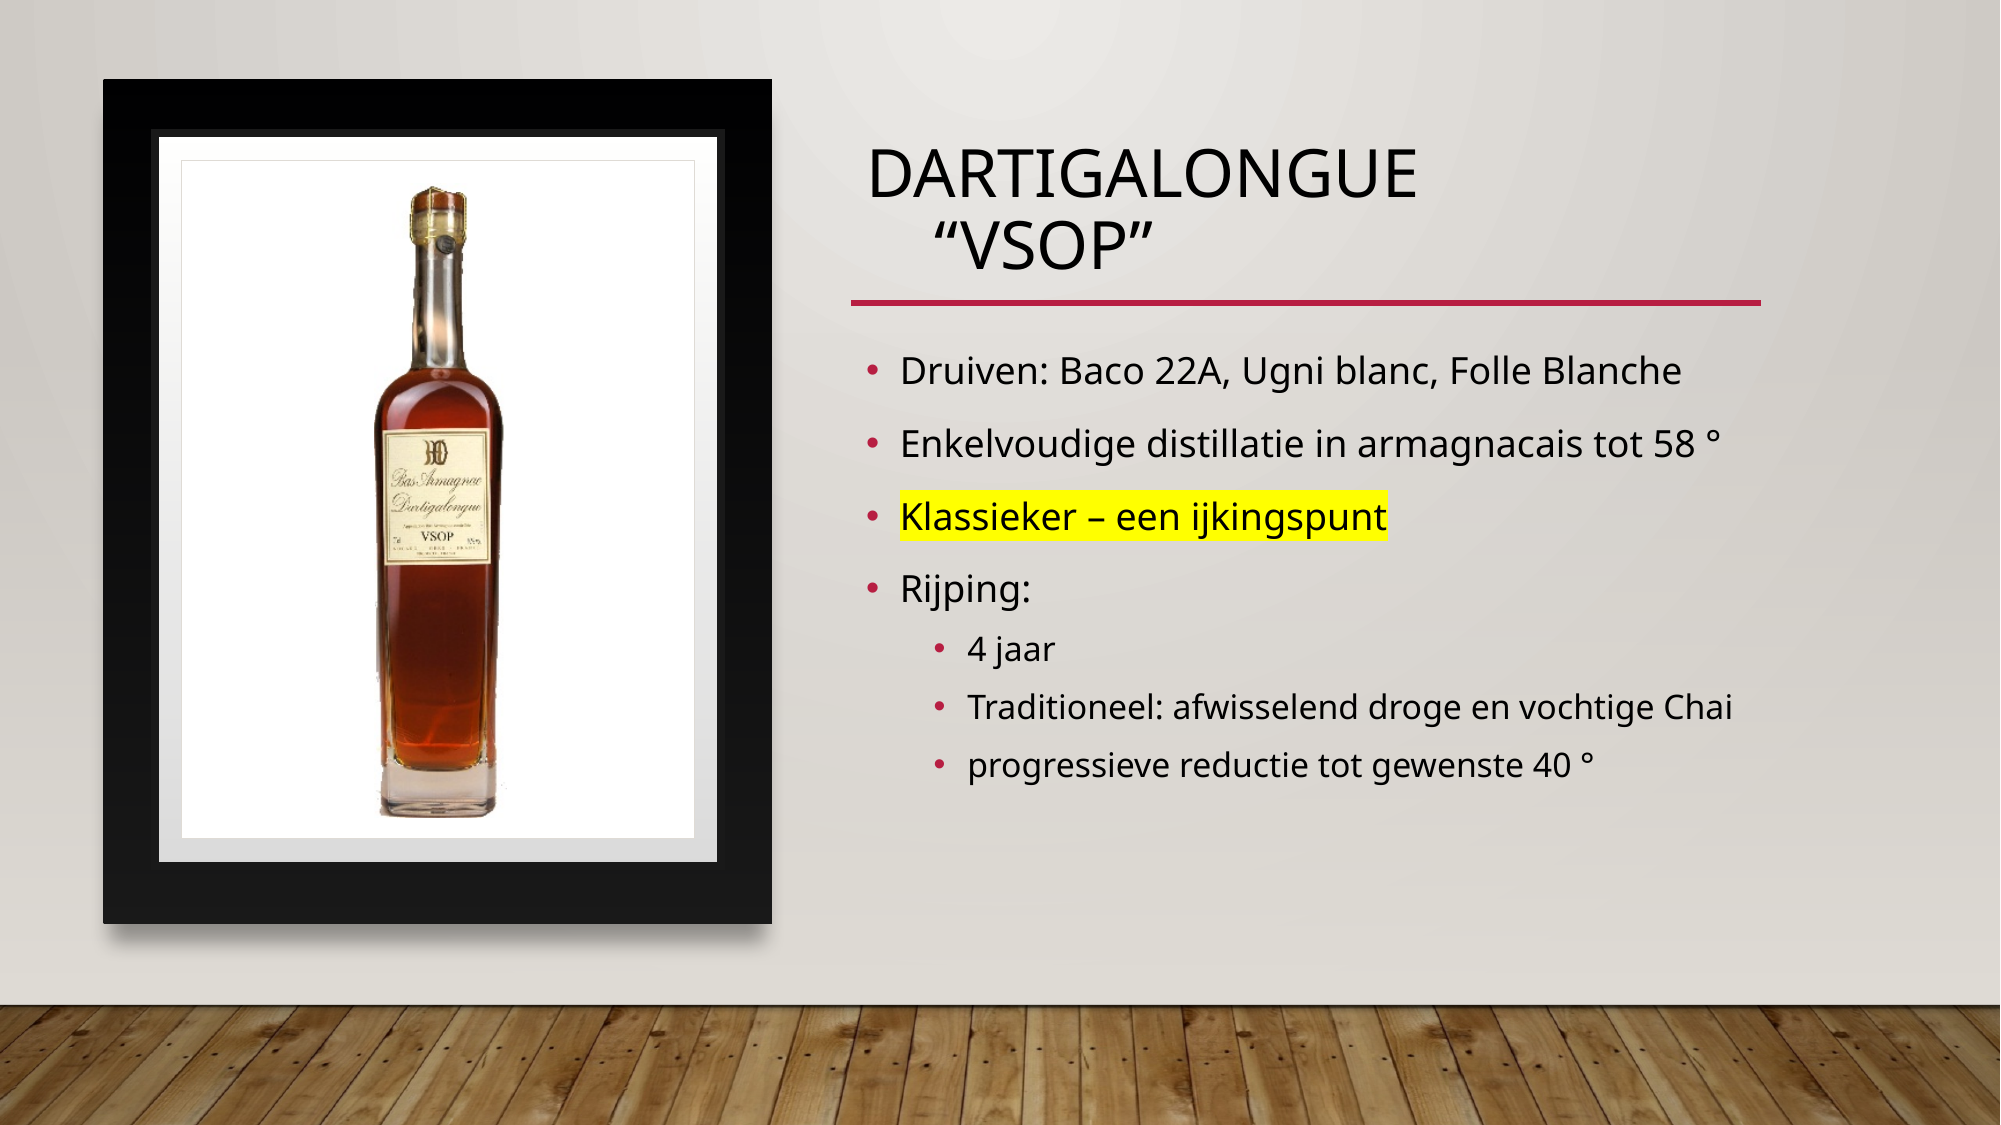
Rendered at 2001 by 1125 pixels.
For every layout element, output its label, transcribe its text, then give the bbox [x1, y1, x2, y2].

text_box [0, 330, 2000, 1004]
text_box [103, 78, 773, 924]
picture [374, 182, 507, 818]
picture [0, 1006, 2000, 1125]
text_box [0, 0, 2000, 330]
list Druiven: Baco 22A, Ugni blanc, Folle Blanche Enkelvoudige distillatie in armagnacais tot 58 ° Klassieker – een ijkingspunt Rijping: 4 jaar Traditioneel: afwisselend droge en vochtige Chai progressieve reductie tot gewenste 40 ° [851, 330, 1762, 897]
title Dartigalongue “VSOP” [851, 131, 1762, 302]
